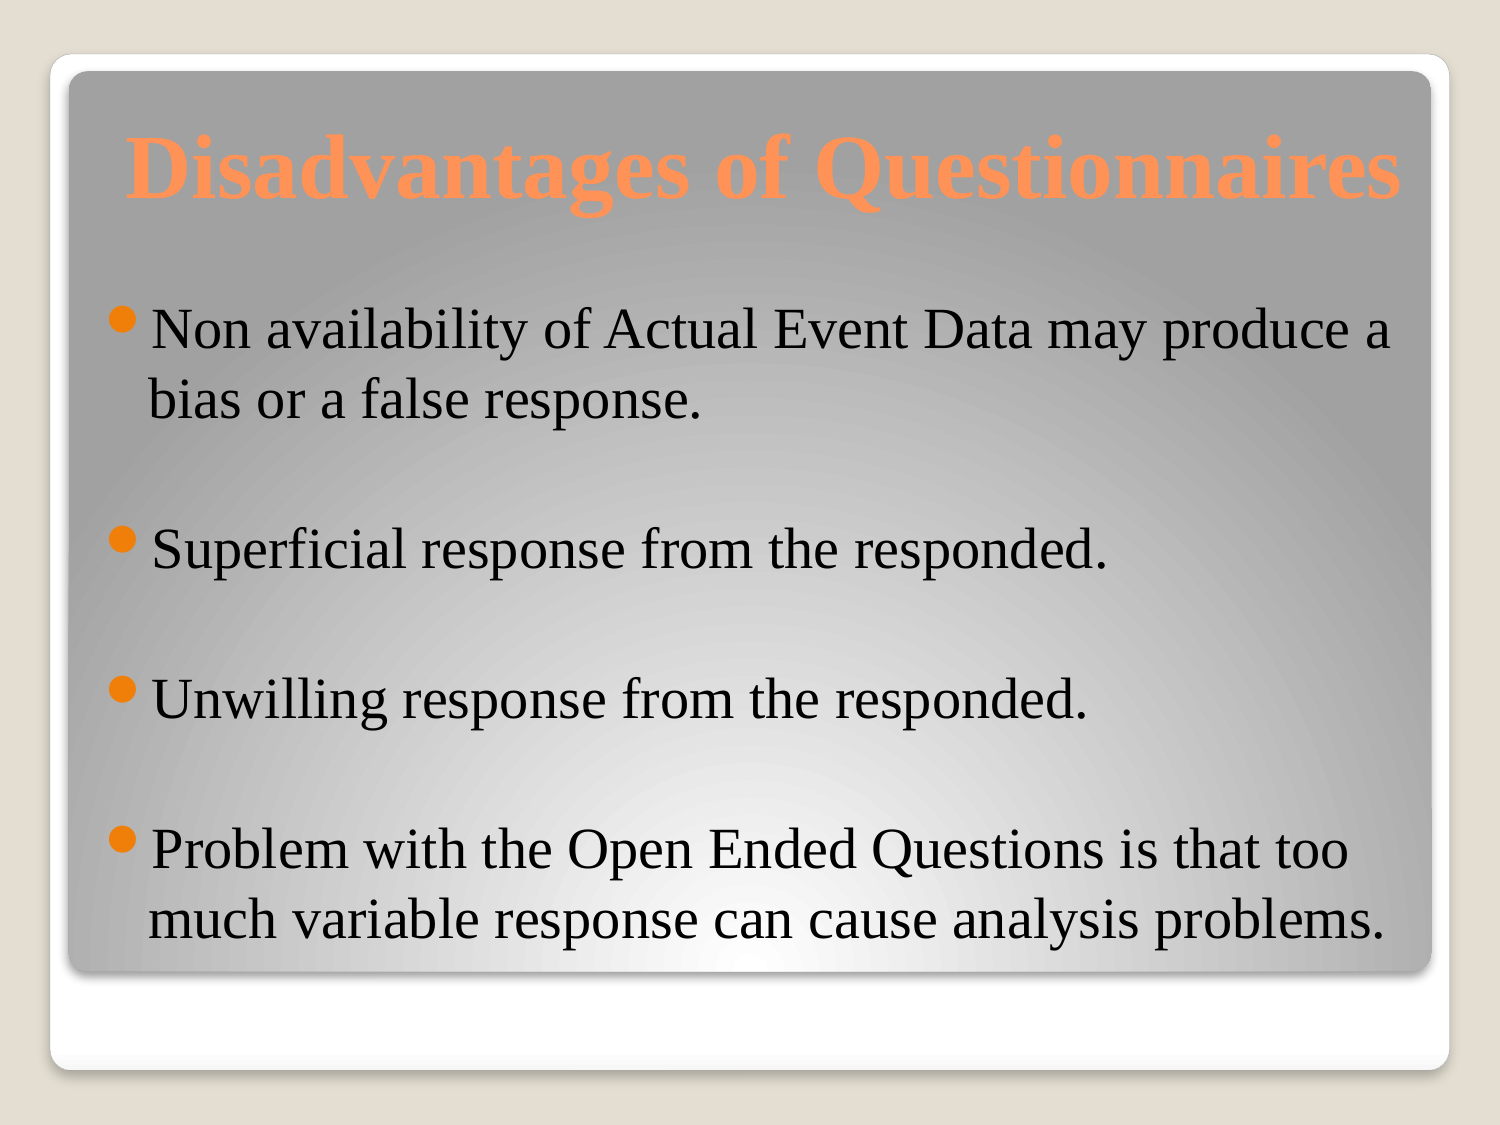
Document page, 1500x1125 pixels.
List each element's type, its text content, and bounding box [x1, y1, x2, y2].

text_box Disadvantages of Questionnaires [110, 99, 1420, 225]
list Non availability of Actual Event Data may produce a bias or a false response. Superficial response from the responded. Unwilling response from the responded. Problem with the Open Ended Questions is that too much variable response can cause analysis problems. [75, 275, 1418, 963]
